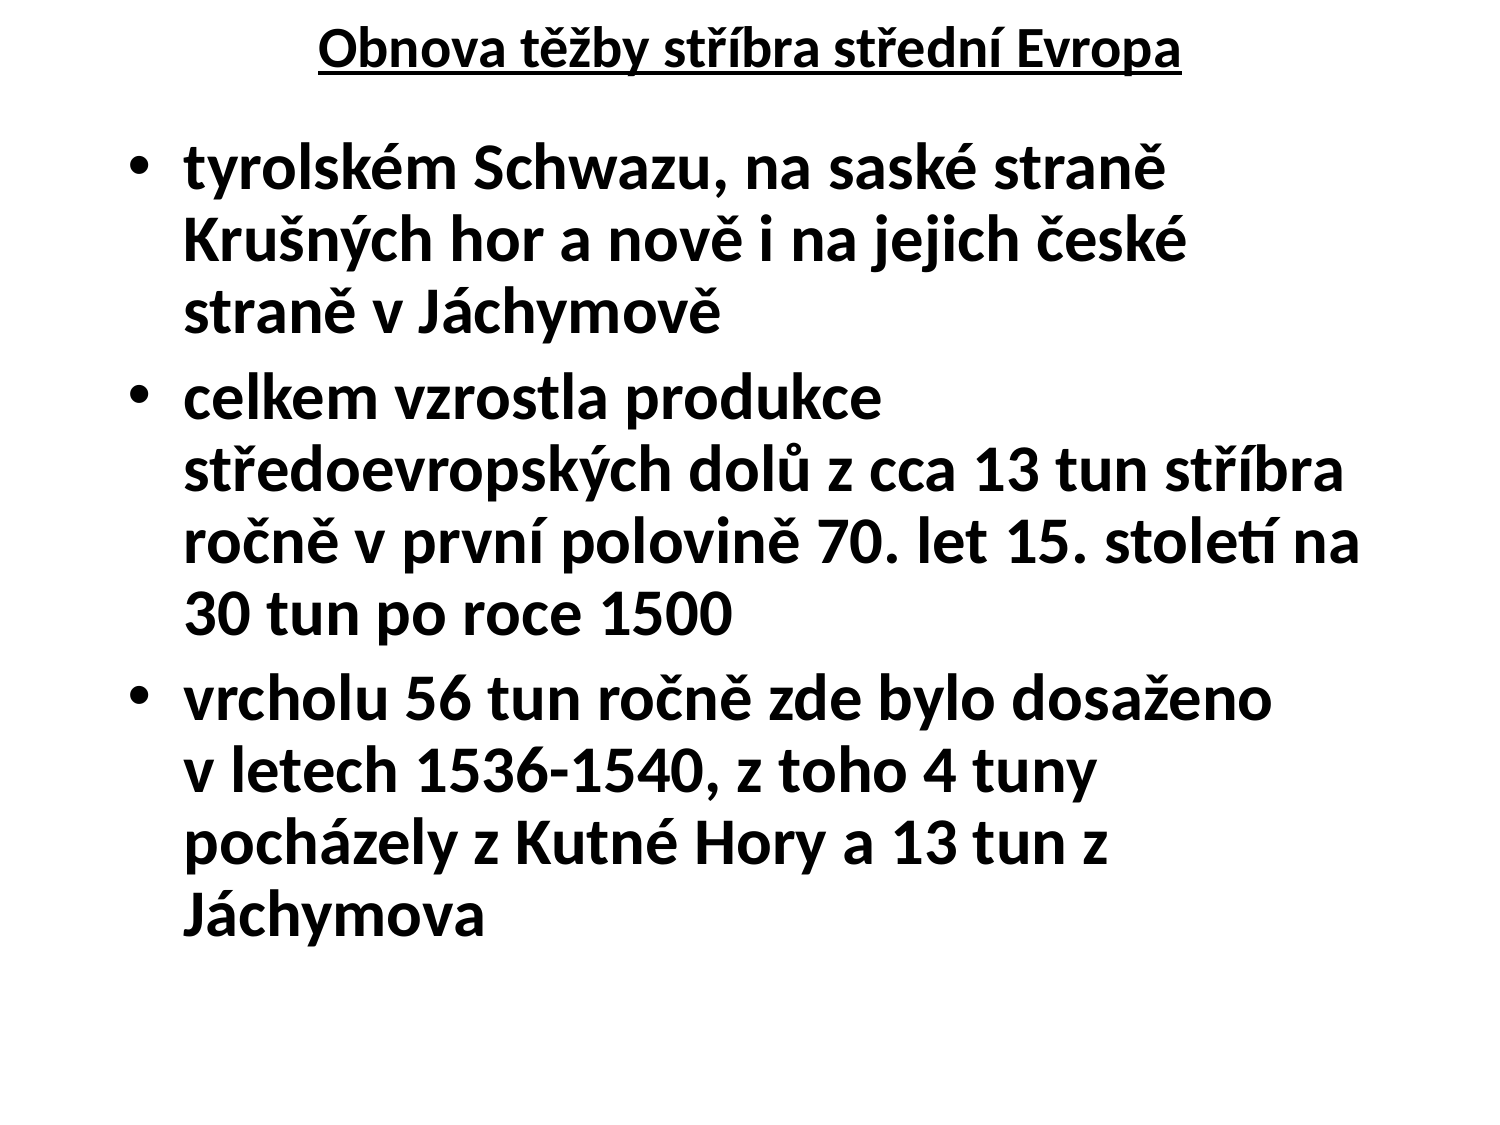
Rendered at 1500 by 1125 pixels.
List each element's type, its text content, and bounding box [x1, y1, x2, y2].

title Obnova těžby stříbra střední Evropa [112, 0, 1388, 88]
list tyrolském Schwazu, na saské straně Krušných hor a nově i na jejich české straně v Jáchymově celkem vzrostla produkce středoevropských dolů z cca 13 tun stříbra ročně v první polovině 70. let 15. století na 30 tun po roce 1500 vrcholu 56 tun ročně zde bylo dosaženo v letech 1536-1540, z toho 4 tuny pocházely z Kutné Hory a 13 tun z Jáchymova [112, 125, 1388, 1000]
